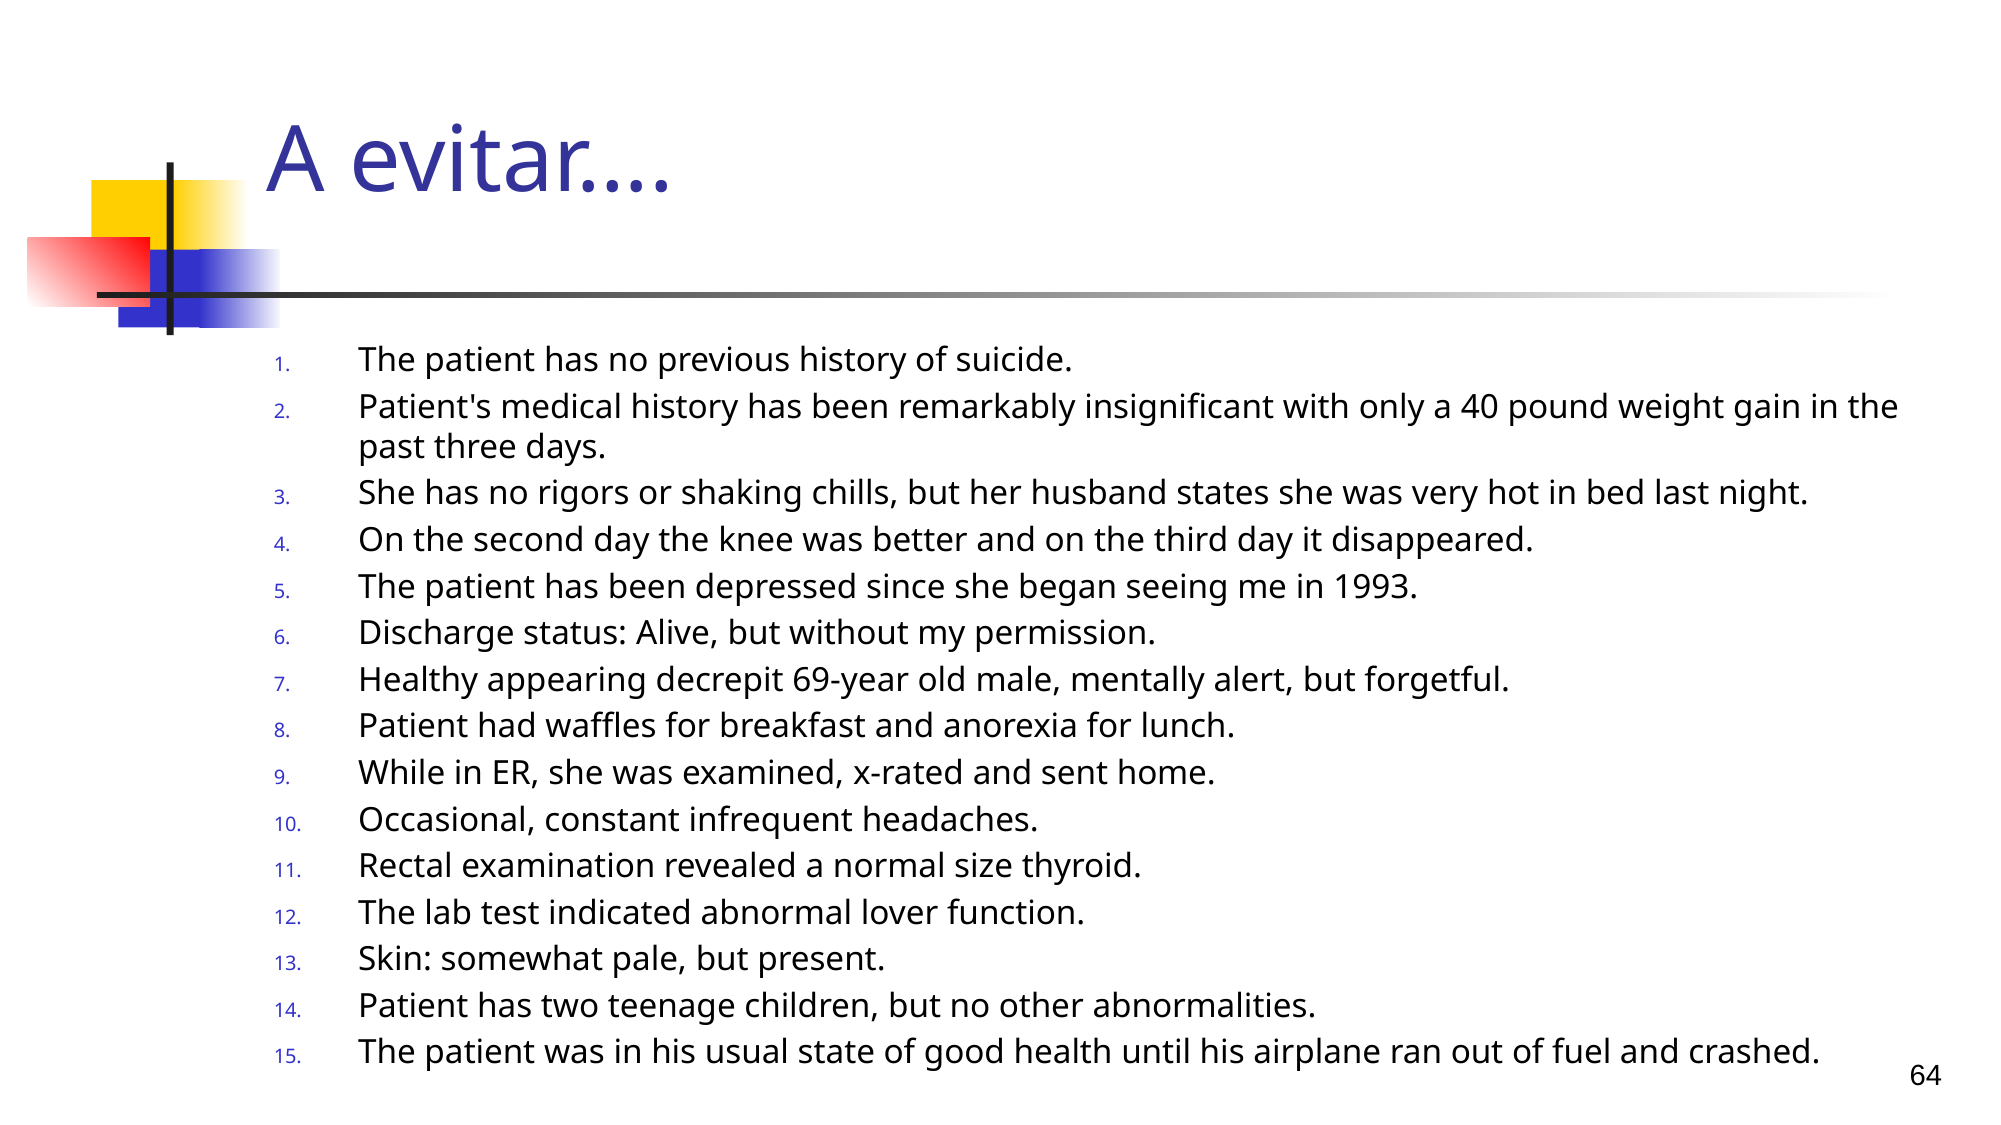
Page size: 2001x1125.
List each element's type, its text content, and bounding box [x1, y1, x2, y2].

title A evitar…. [251, 34, 1957, 276]
list The patient has no previous history of suicide. Patient's medical history has been remarkably insignificant with only a 40 pound weight gain in the past three days. She has no rigors or shaking chills, but her husband states she was very hot in bed last night. On the second day the knee was better and on the third day it disappeared. The patient has been depressed since she began seeing me in 1993. Discharge status: Alive, but without my permission. Healthy appearing decrepit 69-year old male, mentally alert, but forgetful. Patient had waffles for breakfast and anorexia for lunch. While in ER, she was examined, x-rated and sent home. Occasional, constant infrequent headaches. Rectal examination revealed a normal size thyroid. The lab test indicated abnormal lover function. Skin: somewhat pale, but present. Patient has two teenage children, but no other abnormalities. The patient was in his usual state of good health until his airplane ran out of fuel and crashed. [258, 330, 1959, 1007]
slide_number 64 [1540, 1023, 1958, 1100]
